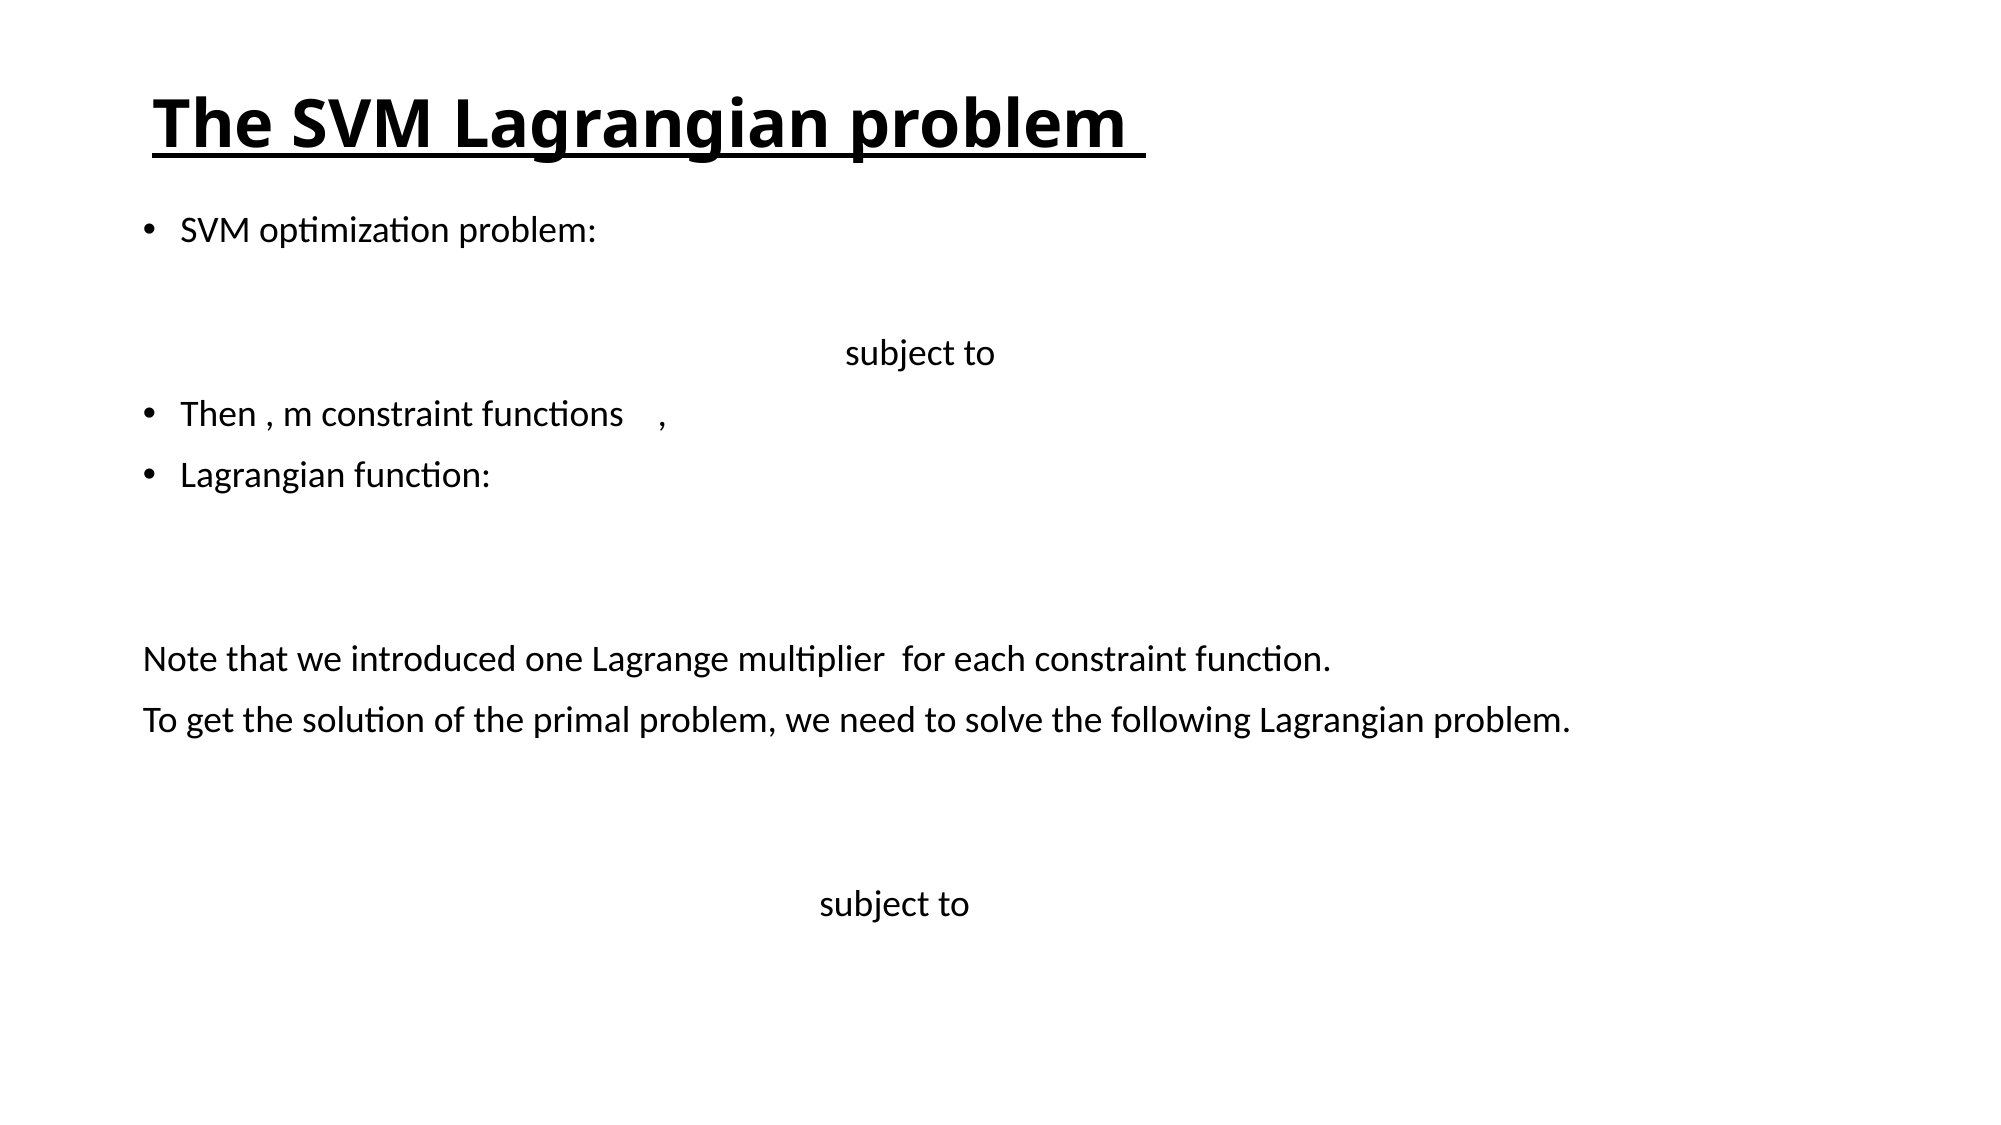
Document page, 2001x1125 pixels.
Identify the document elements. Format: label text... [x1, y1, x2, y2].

title The SVM Lagrangian problem [137, 59, 1863, 193]
